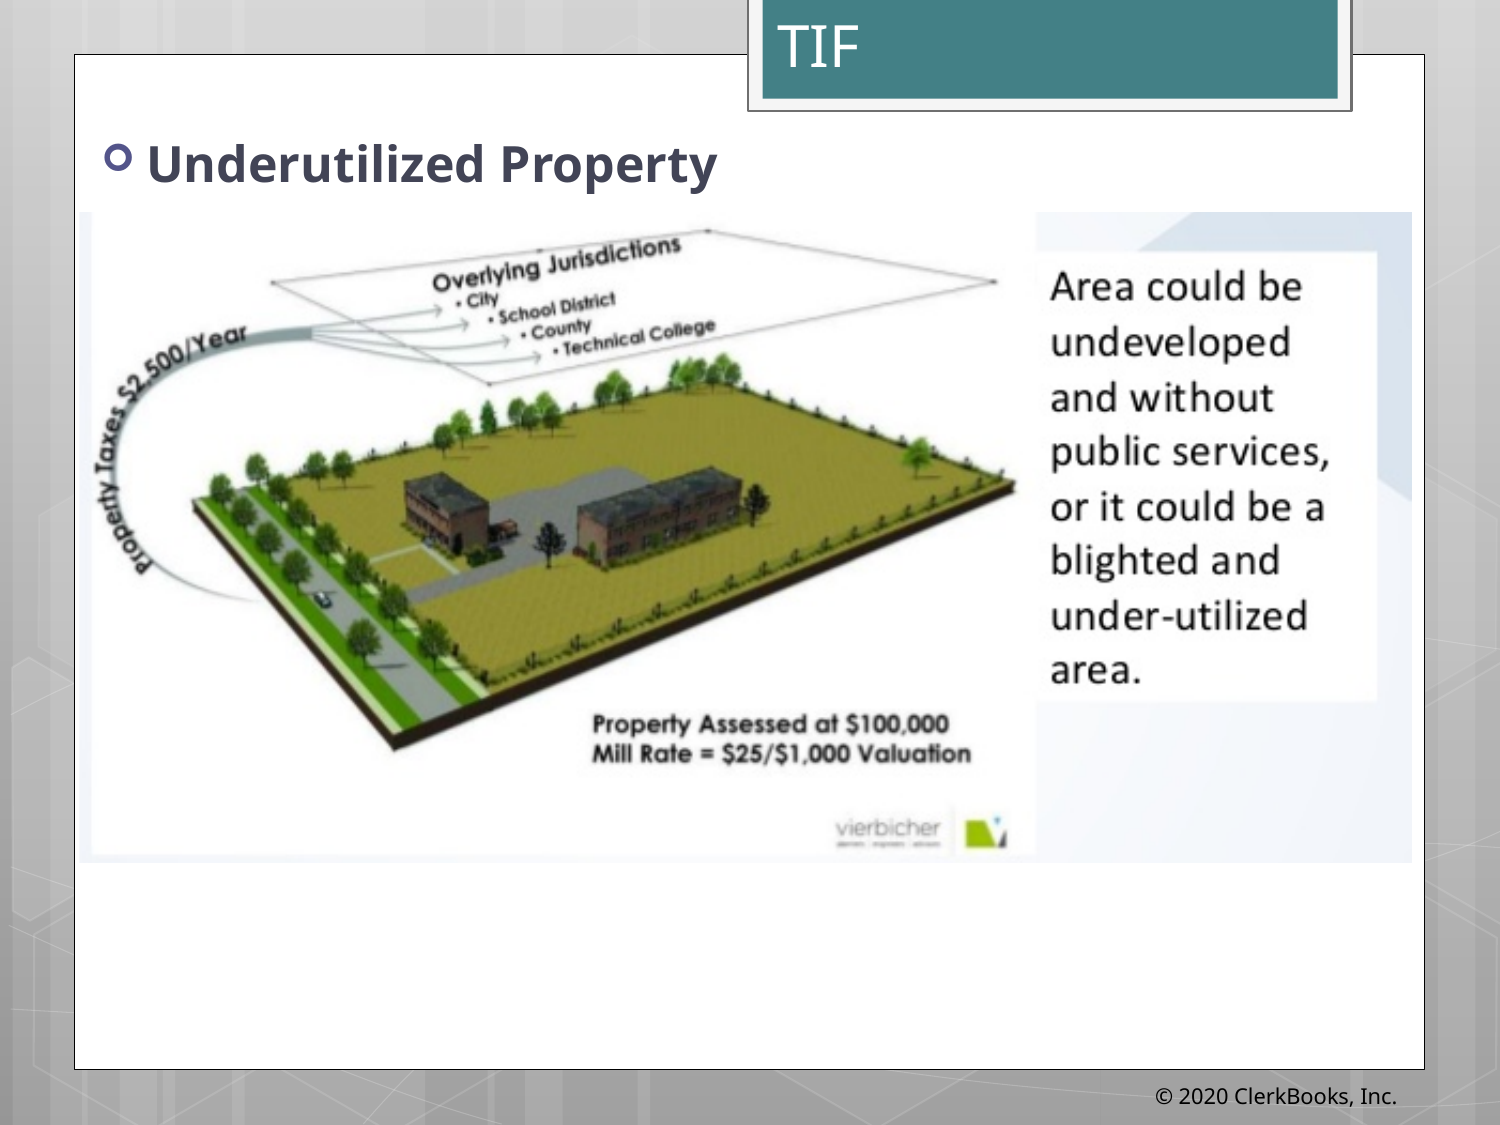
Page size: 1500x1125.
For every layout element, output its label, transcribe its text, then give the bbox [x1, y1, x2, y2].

list Underutilized Property [75, 125, 1425, 1063]
picture [79, 212, 1414, 863]
title TIF [762, 0, 1338, 88]
